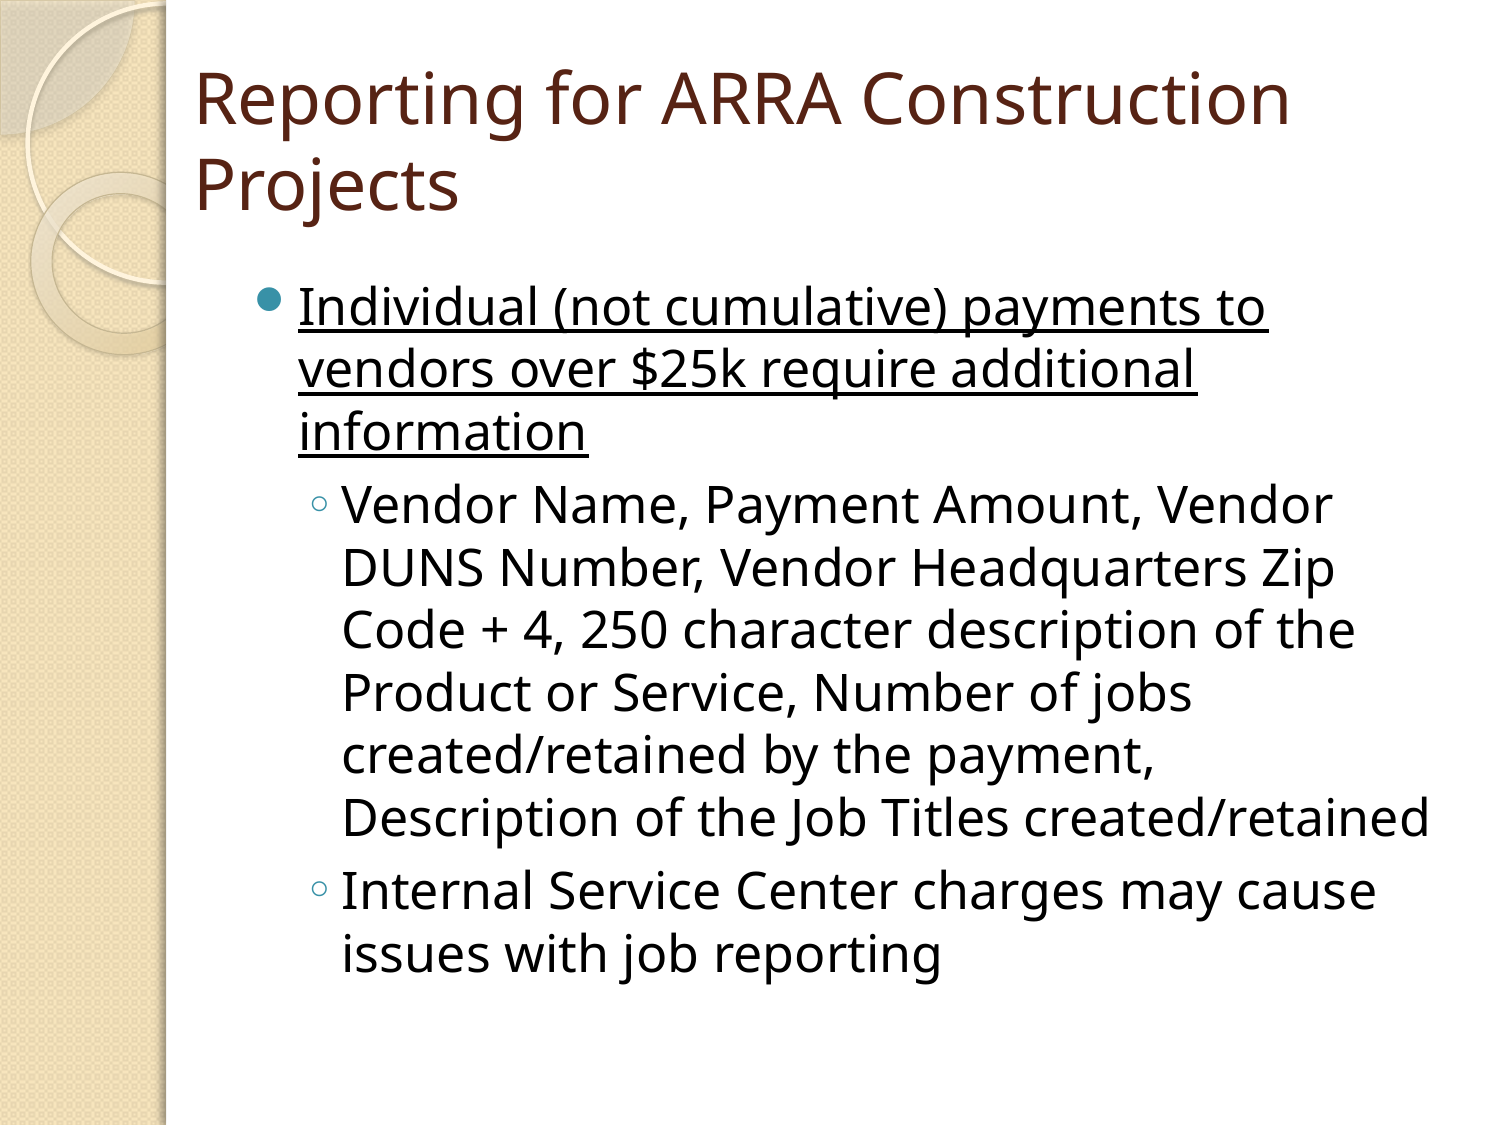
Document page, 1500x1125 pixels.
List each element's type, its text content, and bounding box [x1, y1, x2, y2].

title Reporting for ARRA Construction Projects [178, 45, 1409, 233]
list Individual (not cumulative) payments to vendors over $25k require additional information Vendor Name, Payment Amount, Vendor DUNS Number, Vendor Headquarters Zip Code + 4, 250 character description of the Product or Service, Number of jobs created/retained by the payment, Description of the Job Titles created/retained Internal Service Center charges may cause issues with job reporting [226, 266, 1456, 1054]
